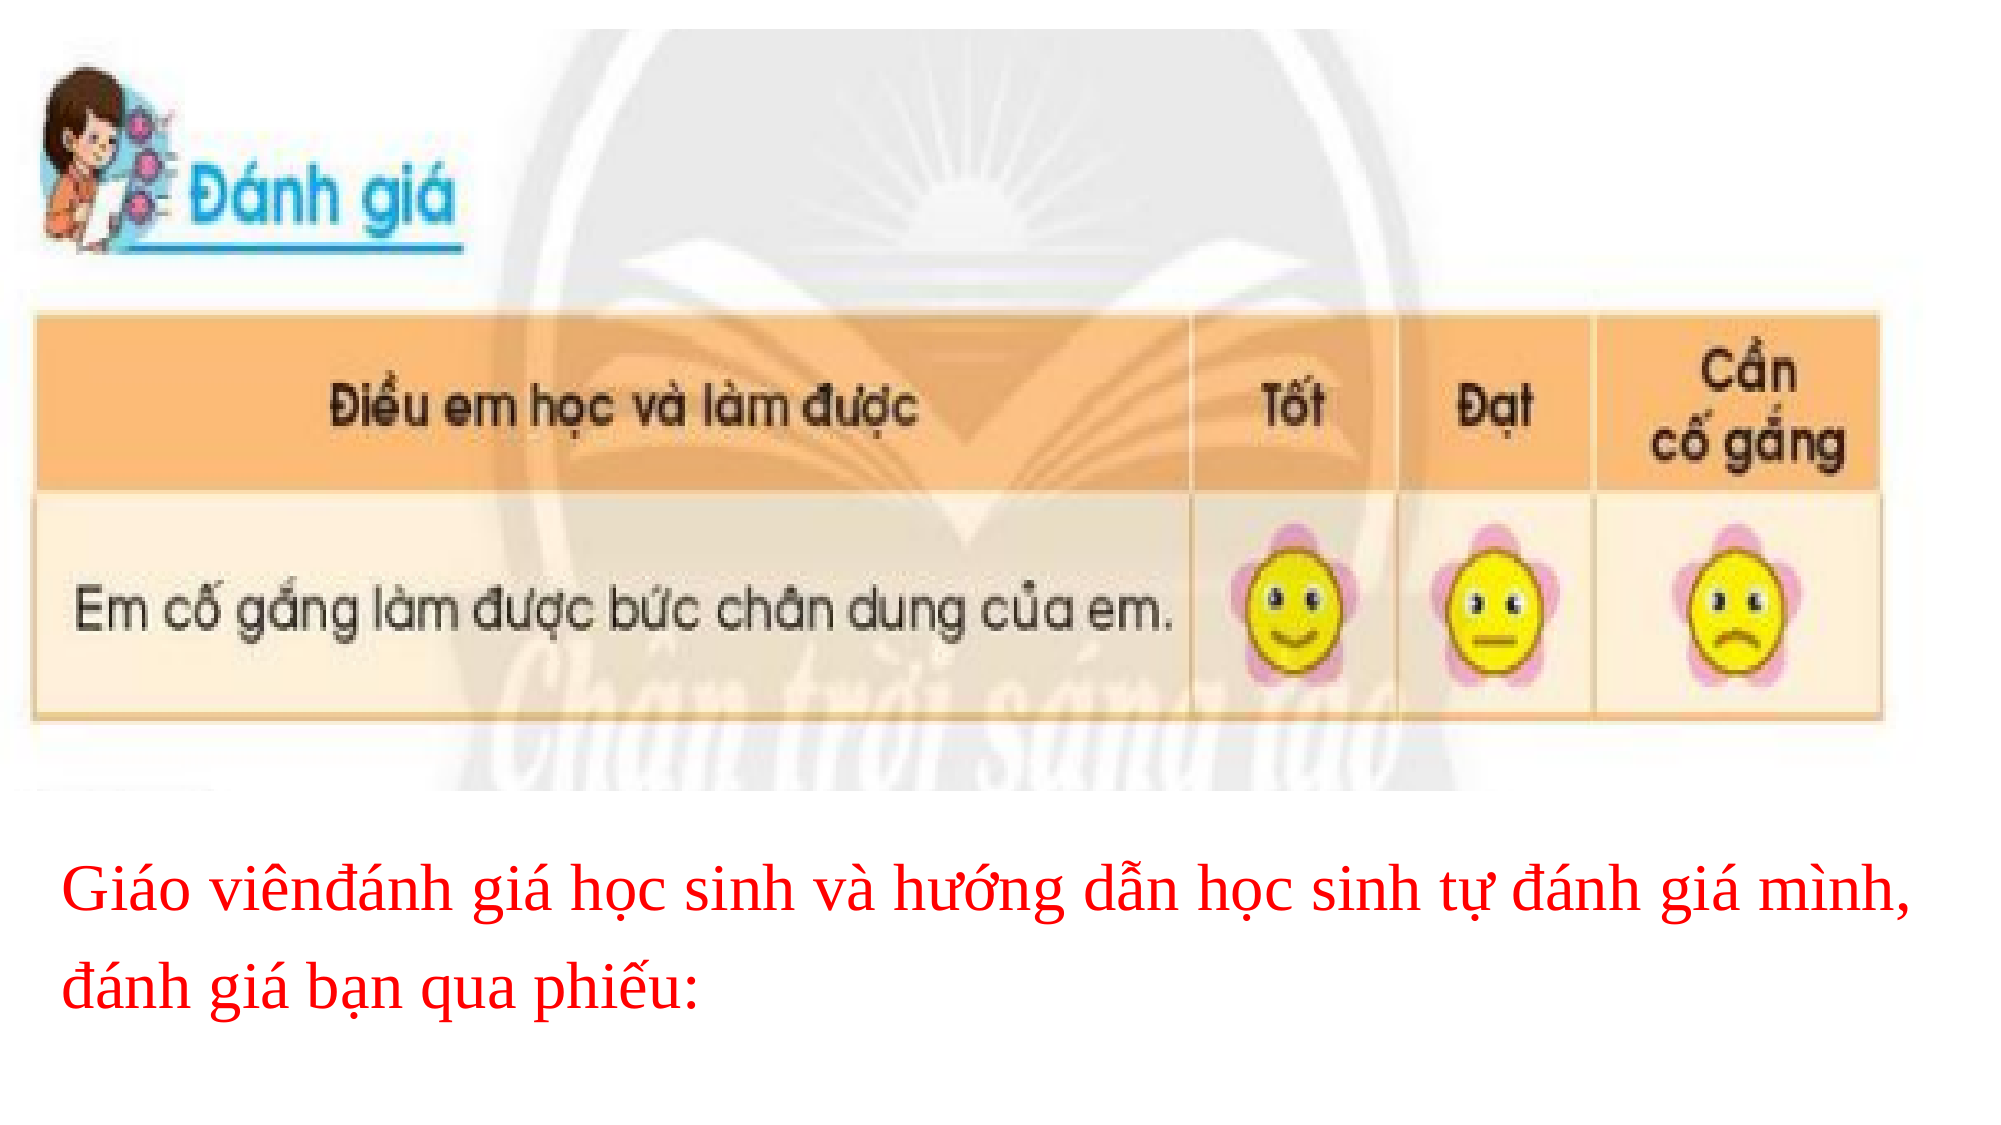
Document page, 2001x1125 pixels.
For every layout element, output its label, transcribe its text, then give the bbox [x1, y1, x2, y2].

text_box Giáo viênđánh giá học sinh và hướng dẫn học sinh tự đánh giá mình, đánh giá bạn qua phiếu: [47, 819, 1930, 1029]
picture [0, 29, 1953, 791]
